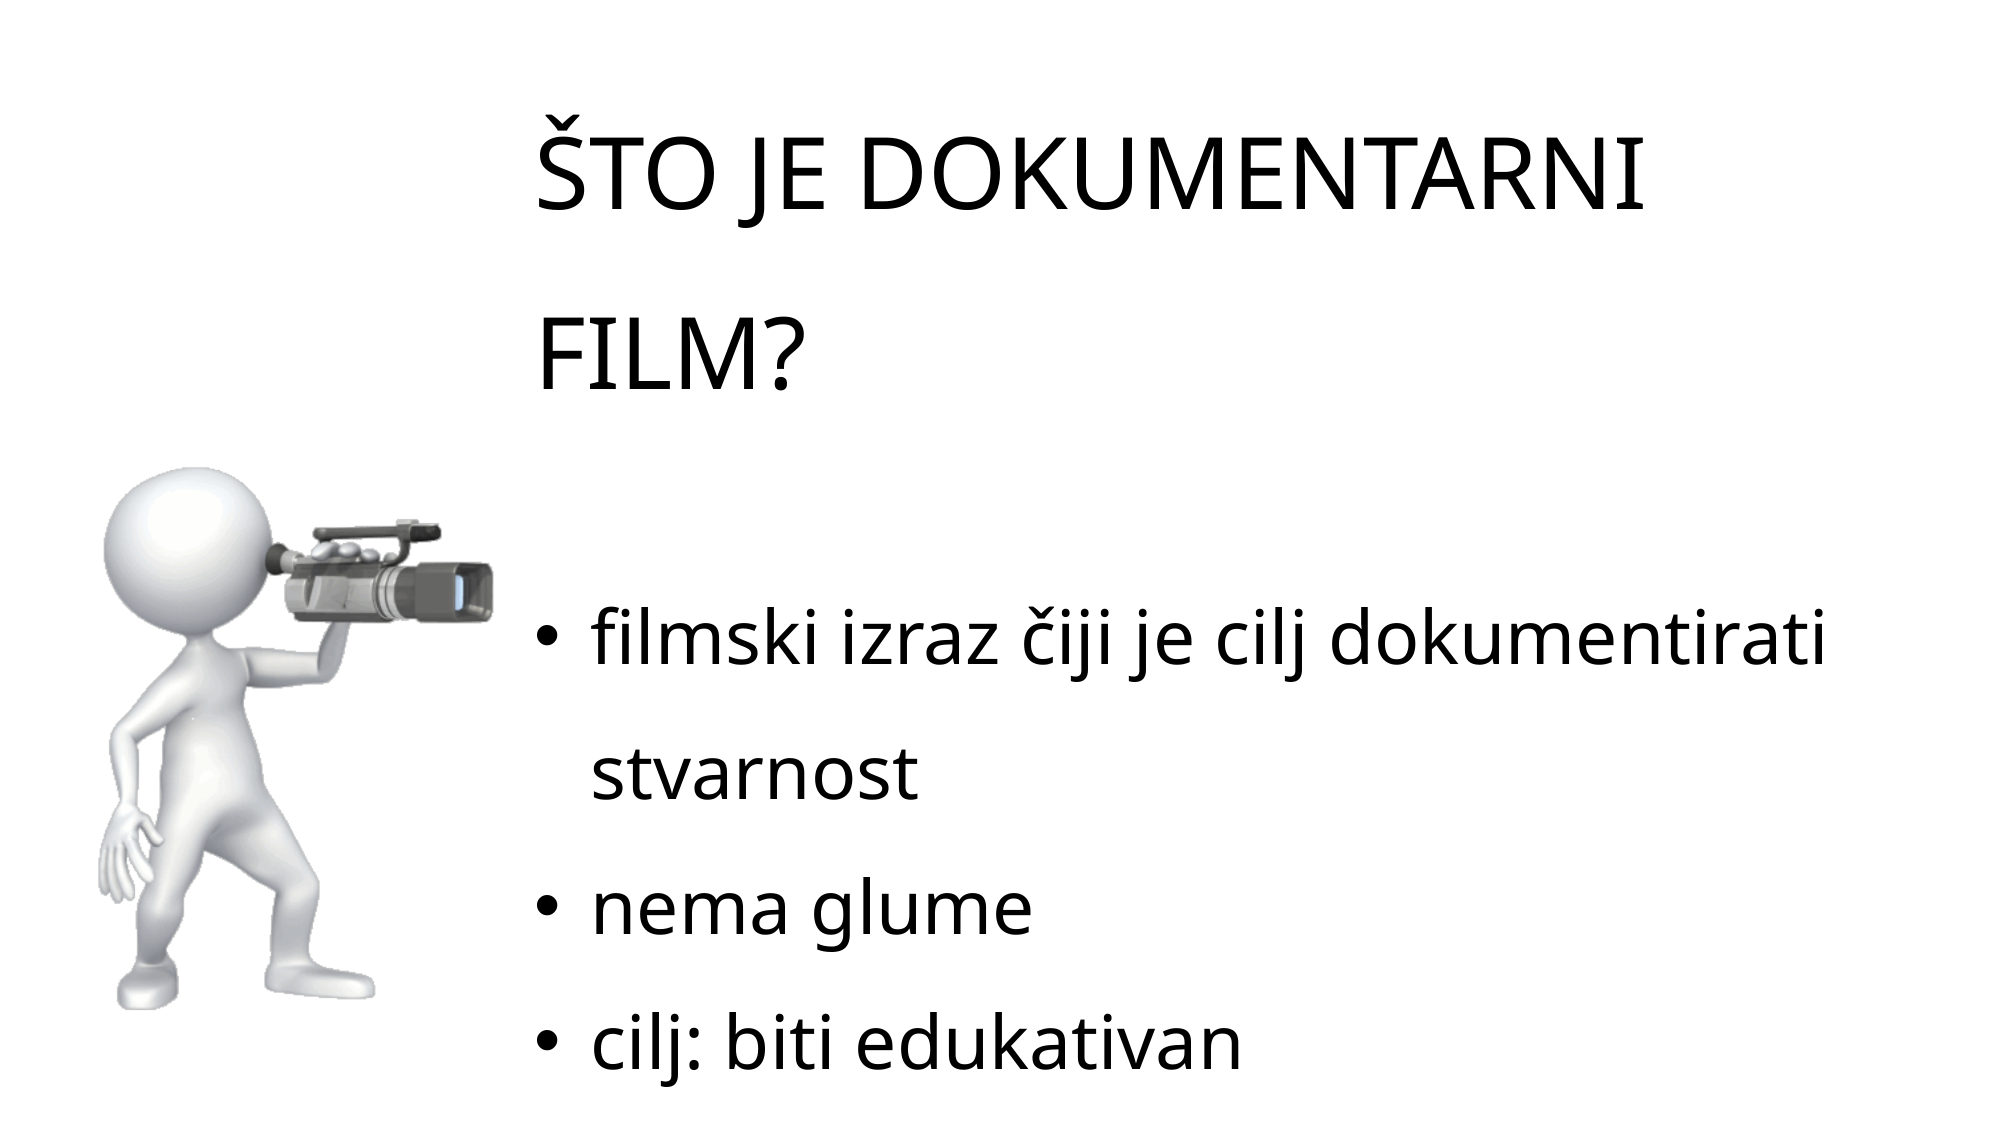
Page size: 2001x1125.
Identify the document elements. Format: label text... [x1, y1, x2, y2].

text_box ŠTO JE DOKUMENTARNI FILM? filmski izraz čiji je cilj dokumentirati stvarnost nema glume cilj: biti edukativan ključ dokumentarnog filma: vjerodostojnost [519, 42, 1871, 1125]
picture [0, 446, 652, 1110]
